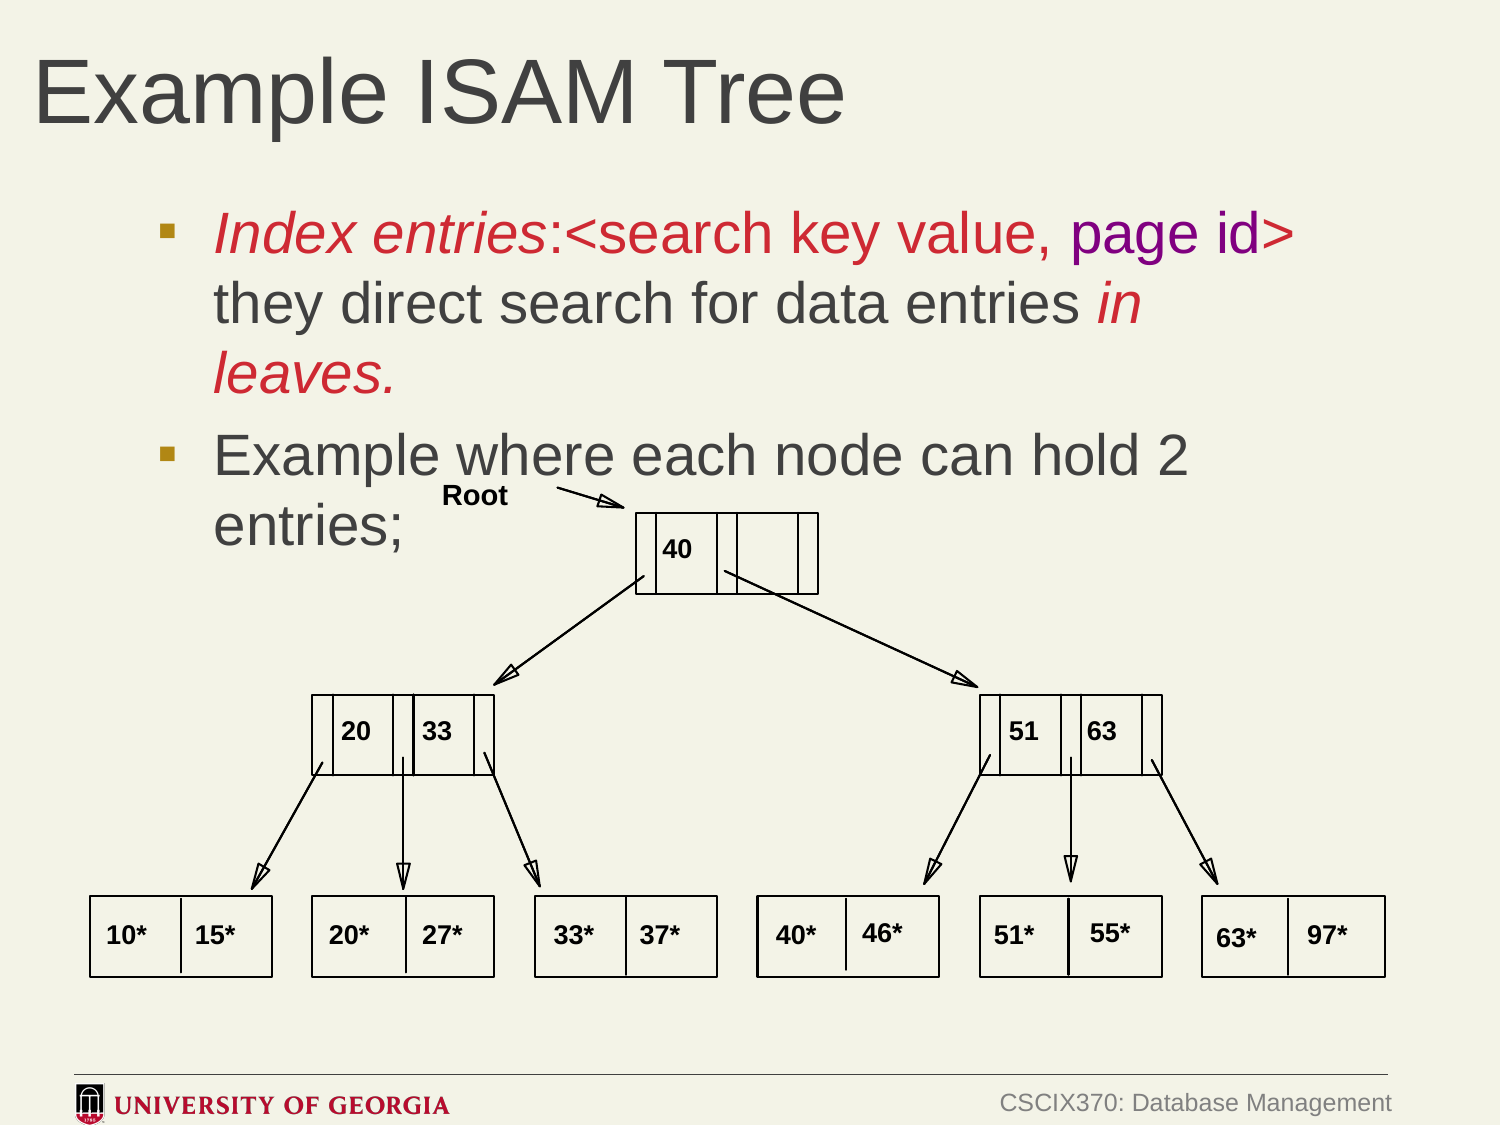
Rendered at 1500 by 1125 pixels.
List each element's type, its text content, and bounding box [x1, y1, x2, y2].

title Example ISAM Tree [24, 24, 1476, 201]
list Index entries:<search key value, page id> they direct search for data entries in leaves. Example where each node can hold 2 entries; [149, 186, 1326, 466]
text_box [89, 468, 1385, 978]
picture [75, 1083, 450, 1125]
